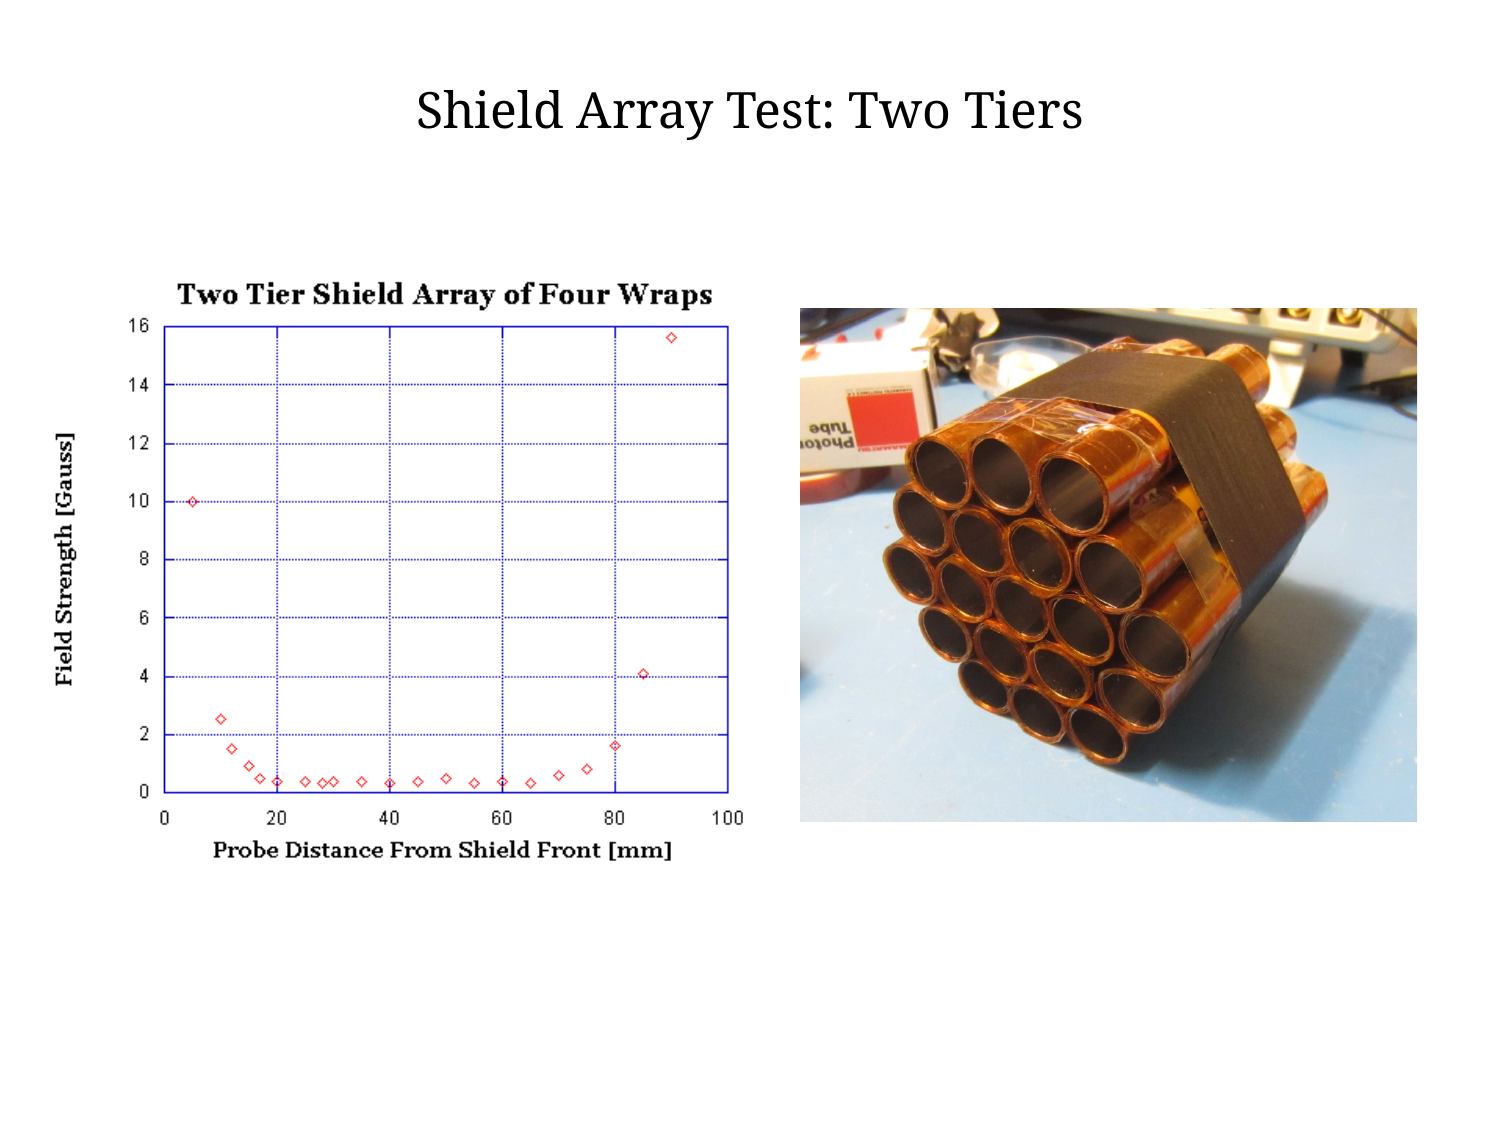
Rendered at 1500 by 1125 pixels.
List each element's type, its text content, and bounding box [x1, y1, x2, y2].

picture [799, 308, 1418, 822]
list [0, 187, 840, 887]
title Shield Array Test: Two Tiers [75, 45, 1425, 233]
